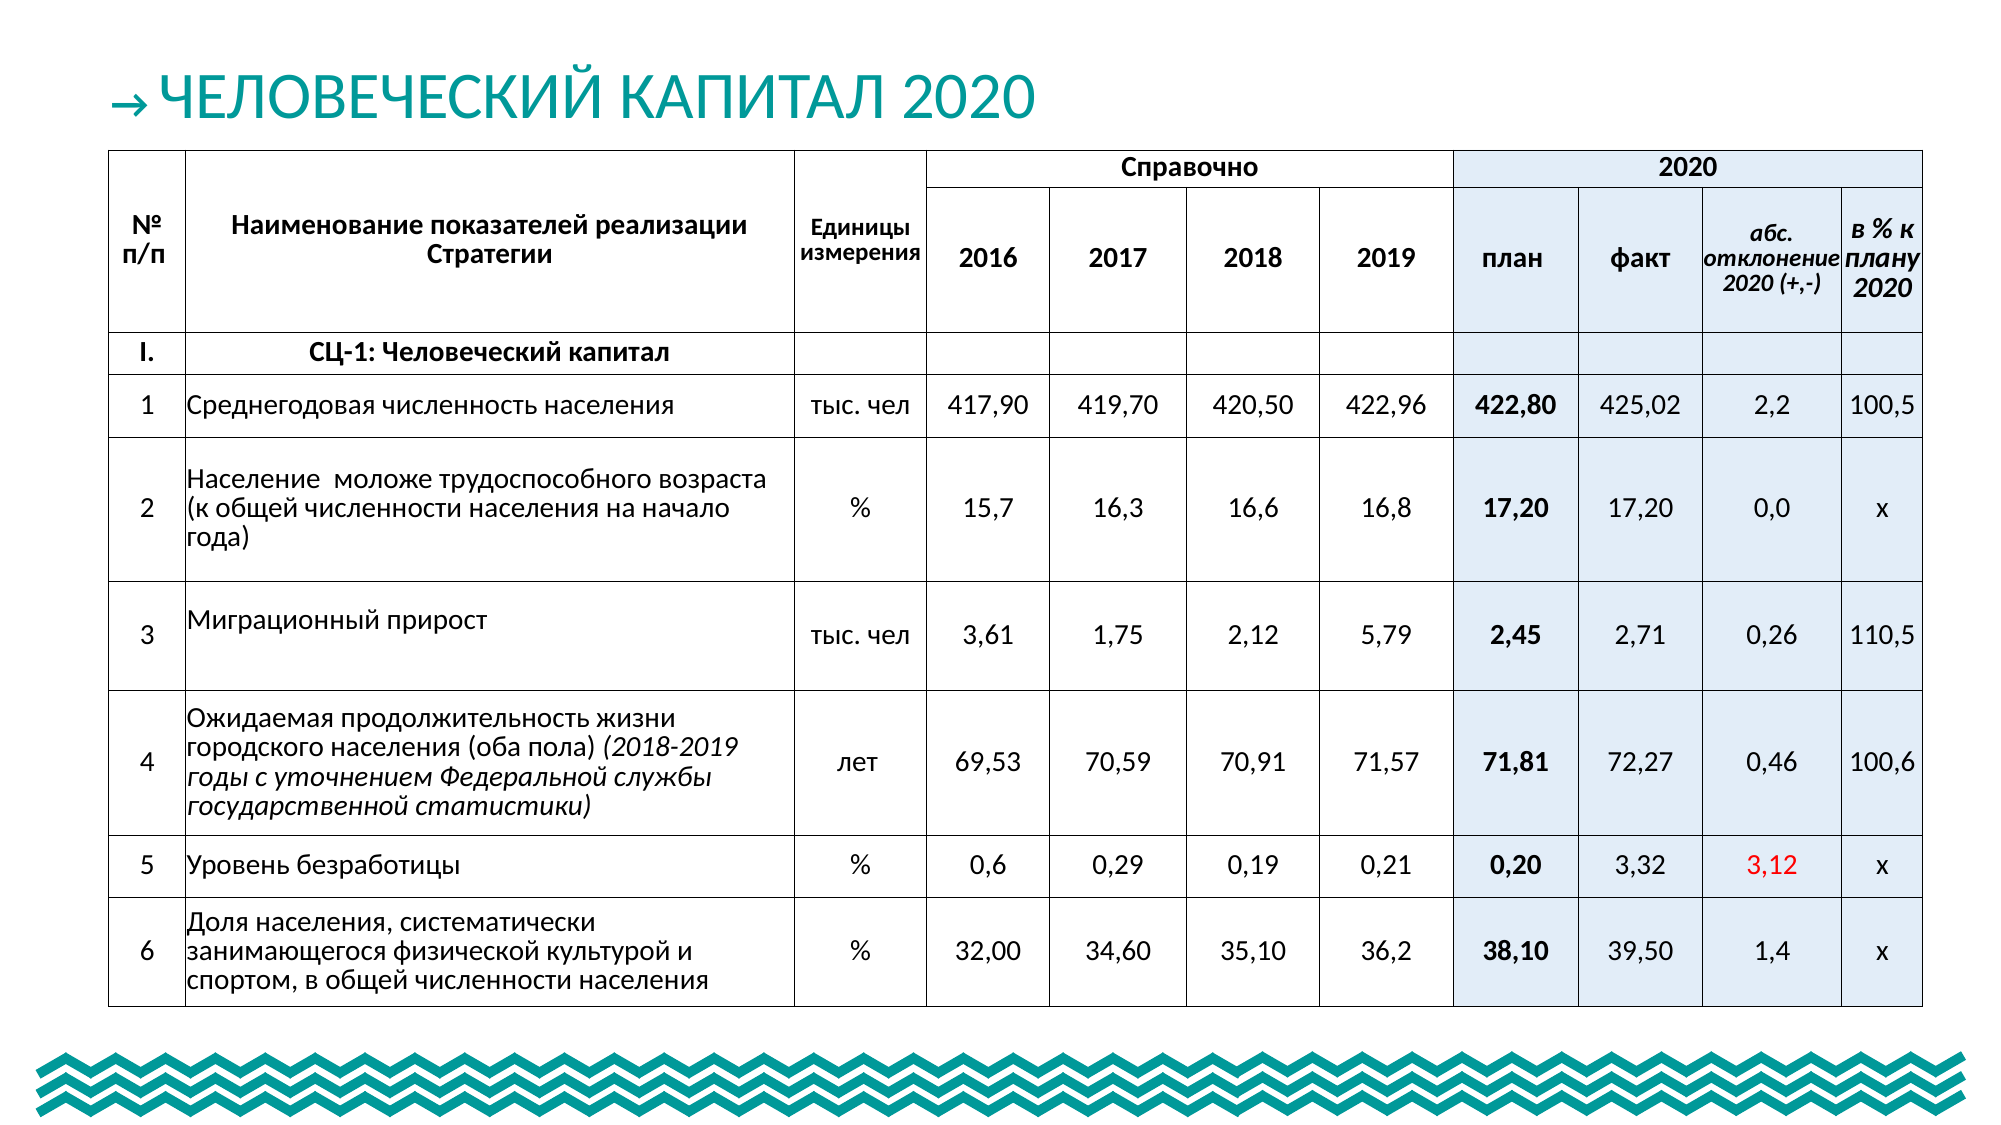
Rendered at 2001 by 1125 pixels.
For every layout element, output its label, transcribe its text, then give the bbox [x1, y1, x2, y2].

table_cell [1050, 333, 1186, 374]
table_cell 3 [109, 582, 185, 690]
table_cell 2 [109, 438, 185, 581]
table_cell 5,79 [1320, 582, 1453, 690]
table_cell 100,5 [1842, 375, 1922, 437]
table_cell 16,6 [1187, 438, 1319, 581]
table_cell % [795, 438, 926, 581]
table_cell [795, 333, 926, 374]
table_cell 0,6 [927, 836, 1049, 897]
table_cell 420,50 [1187, 375, 1319, 437]
table_cell 72,27 [1579, 691, 1702, 835]
table_cell 70,91 [1187, 691, 1319, 835]
table_cell 34,60 [1050, 898, 1186, 1006]
table_cell тыс. чел [795, 582, 926, 690]
table_cell 0,29 [1050, 836, 1186, 897]
table_cell [1320, 333, 1453, 374]
table_cell факт [1579, 188, 1702, 332]
table_cell [1454, 333, 1578, 374]
table_cell план [1454, 188, 1578, 332]
table_cell [1579, 333, 1702, 374]
table_cell 417,90 [927, 375, 1049, 437]
table_cell 4 [109, 691, 185, 835]
table_cell 17,20 [1579, 438, 1702, 581]
table_cell 16,8 [1320, 438, 1453, 581]
table_cell тыс. чел [795, 375, 926, 437]
table_cell 38,10 [1454, 898, 1578, 1006]
table_cell 35,10 [1187, 898, 1319, 1006]
table_cell 15,7 [927, 438, 1049, 581]
table_cell 1 [109, 375, 185, 437]
table_cell СЦ-1: Человеческий капитал [186, 333, 794, 374]
table_cell 2018 [1187, 188, 1319, 332]
table_cell 0,21 [1320, 836, 1453, 897]
table_cell 0,46 [1703, 691, 1841, 835]
table_cell 100,6 [1842, 691, 1922, 835]
table_cell 39,50 [1579, 898, 1702, 1006]
table_cell 1,75 [1050, 582, 1186, 690]
table_header Справочно [927, 151, 1453, 187]
table_cell Уровень безработицы [186, 836, 794, 897]
table_cell 2019 [1320, 188, 1453, 332]
table_cell 36,2 [1320, 898, 1453, 1006]
table_cell х [1842, 898, 1922, 1006]
table_cell 2017 [1050, 188, 1186, 332]
table_cell 110,5 [1842, 582, 1922, 690]
table_cell 0,19 [1187, 836, 1319, 897]
table_cell х [1842, 438, 1922, 581]
table_cell 3,12 [1703, 836, 1841, 897]
table_cell 5 [109, 836, 185, 897]
table_cell 419,70 [1050, 375, 1186, 437]
table_cell % [795, 836, 926, 897]
table_cell 3,32 [1579, 836, 1702, 897]
table_cell лет [795, 691, 926, 835]
table_cell 6 [109, 898, 185, 1006]
table_cell 2,45 [1454, 582, 1578, 690]
table_cell 16,3 [1050, 438, 1186, 581]
table_cell Ожидаемая продолжительность жизни городского населения (оба пола) (2018-2019 годы с уточнением Федеральной службы государственной статистики) [186, 691, 794, 835]
table_cell [1187, 333, 1319, 374]
table_cell 17,20 [1454, 438, 1578, 581]
table_header 2020 [1454, 151, 1922, 187]
table_cell 3,61 [927, 582, 1049, 690]
table_header Наименование показателей реализации Стратегии [186, 151, 794, 332]
table_cell 0,0 [1703, 438, 1841, 581]
table_cell [1842, 333, 1922, 374]
table_cell 2,2 [1703, 375, 1841, 437]
text_box → ЧЕЛОВЕЧЕСКИЙ КАПИТАЛ 2020 [96, 44, 1052, 140]
table_cell Миграционный прирост [186, 582, 794, 690]
table_header Единицы измерения [795, 151, 926, 332]
table_cell 425,02 [1579, 375, 1702, 437]
table_cell 1,4 [1703, 898, 1841, 1006]
table_cell Население моложе трудоспособного возраста (к общей численности населения на начало года) [186, 438, 794, 581]
table_cell в % к плану 2020 [1842, 188, 1922, 332]
table_cell 71,81 [1454, 691, 1578, 835]
table_cell 32,00 [927, 898, 1049, 1006]
table_cell 2016 [927, 188, 1049, 332]
table_header № п/п [109, 151, 185, 332]
table_cell 2,12 [1187, 582, 1319, 690]
table_cell [1703, 333, 1841, 374]
table_cell 422,96 [1320, 375, 1453, 437]
table_cell 0,20 [1454, 836, 1578, 897]
table_cell х [1842, 836, 1922, 897]
table_cell 2,71 [1579, 582, 1702, 690]
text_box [35, 1064, 1966, 1105]
table_cell 0,26 [1703, 582, 1841, 690]
table_cell % [795, 898, 926, 1006]
table_cell 70,59 [1050, 691, 1186, 835]
table_cell 422,80 [1454, 375, 1578, 437]
table_cell 71,57 [1320, 691, 1453, 835]
table_cell I. [109, 333, 185, 374]
table_cell абс. отклонение 2020 (+,-) [1703, 188, 1841, 332]
table_cell [927, 333, 1049, 374]
table_cell Доля населения, систематически занимающегося физической культурой и спортом, в общей численности населения [186, 898, 794, 1006]
table_cell Среднегодовая численность населения [186, 375, 794, 437]
table_cell 69,53 [927, 691, 1049, 835]
